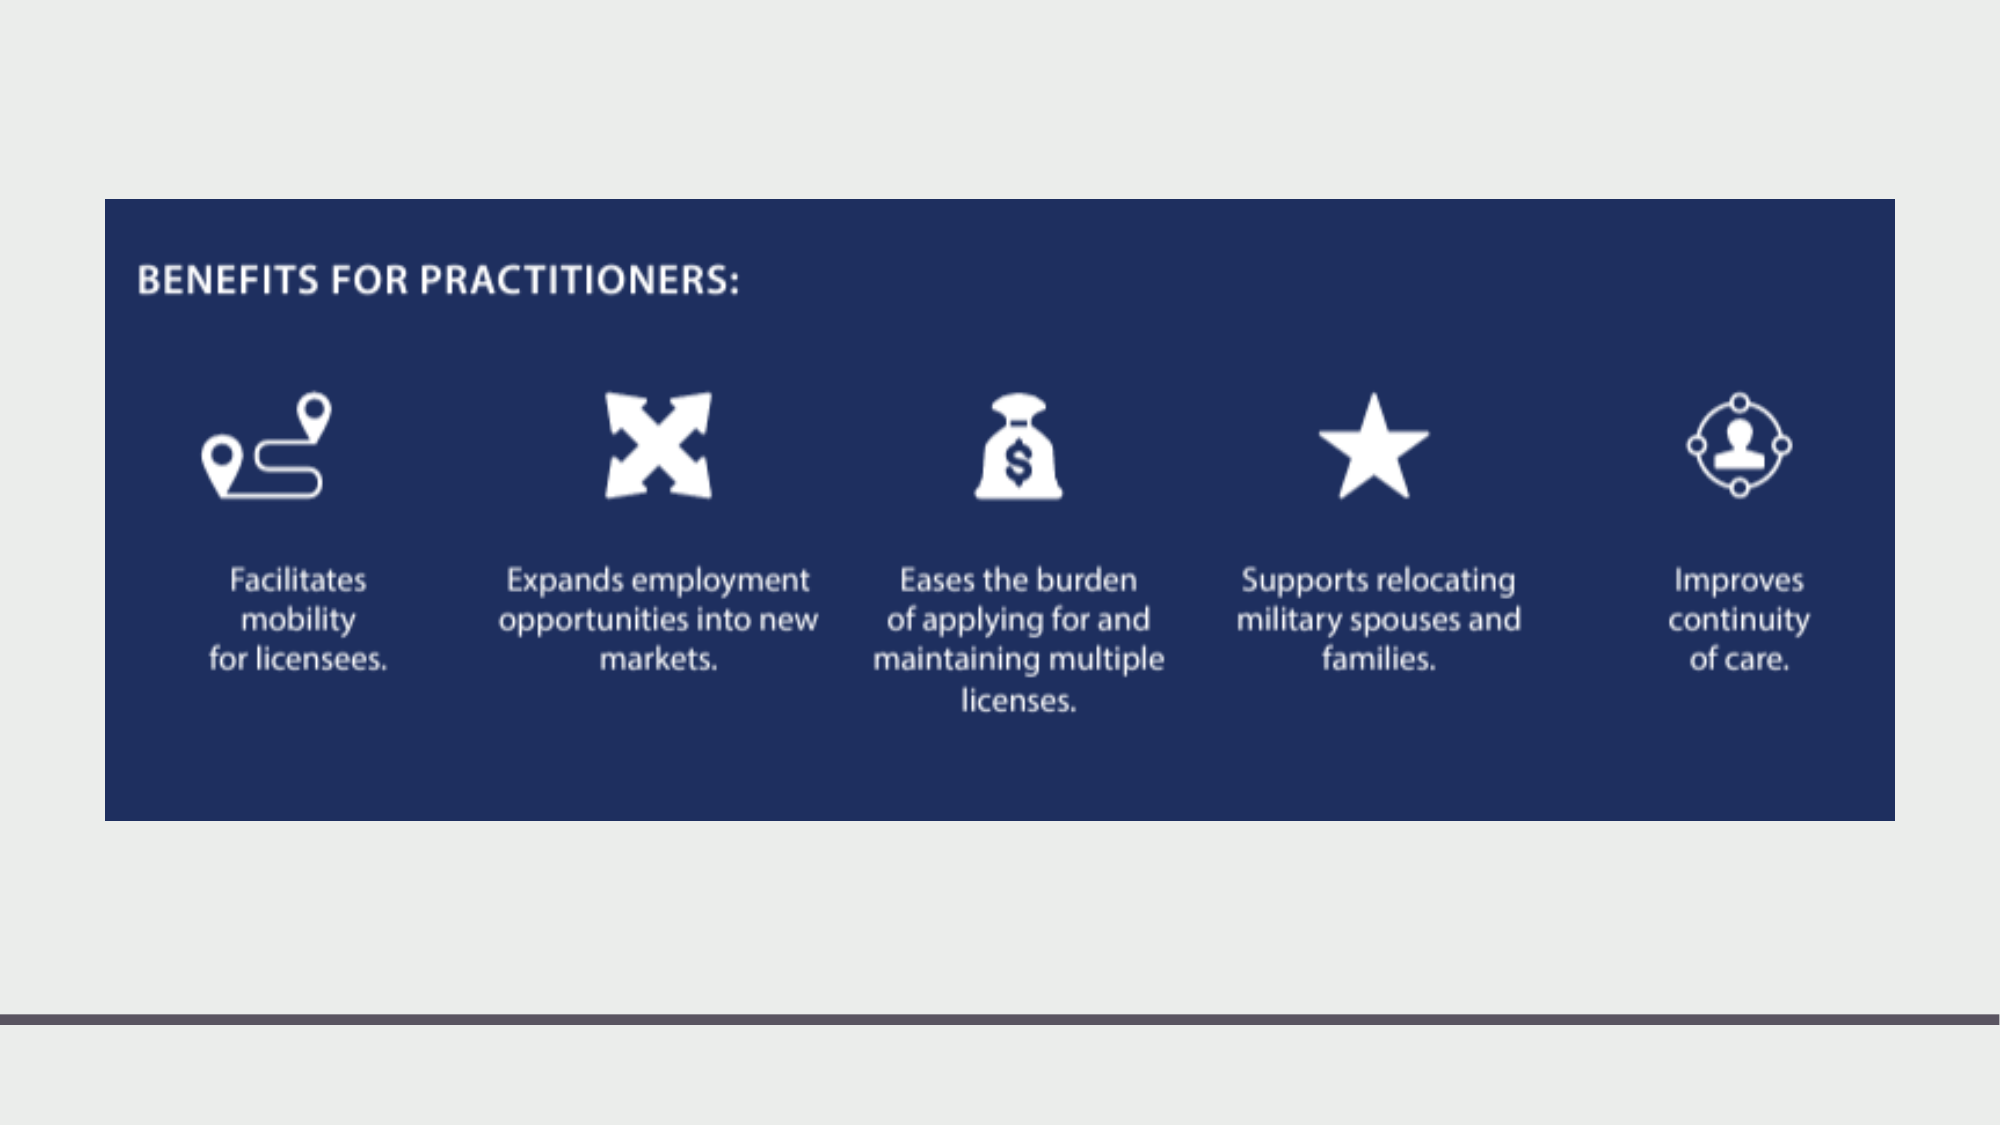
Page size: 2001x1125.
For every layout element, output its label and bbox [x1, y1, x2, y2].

picture [105, 198, 1895, 822]
text_box [0, 0, 2000, 1013]
text_box [0, 1013, 2000, 1026]
text_box [0, 1026, 2000, 1125]
